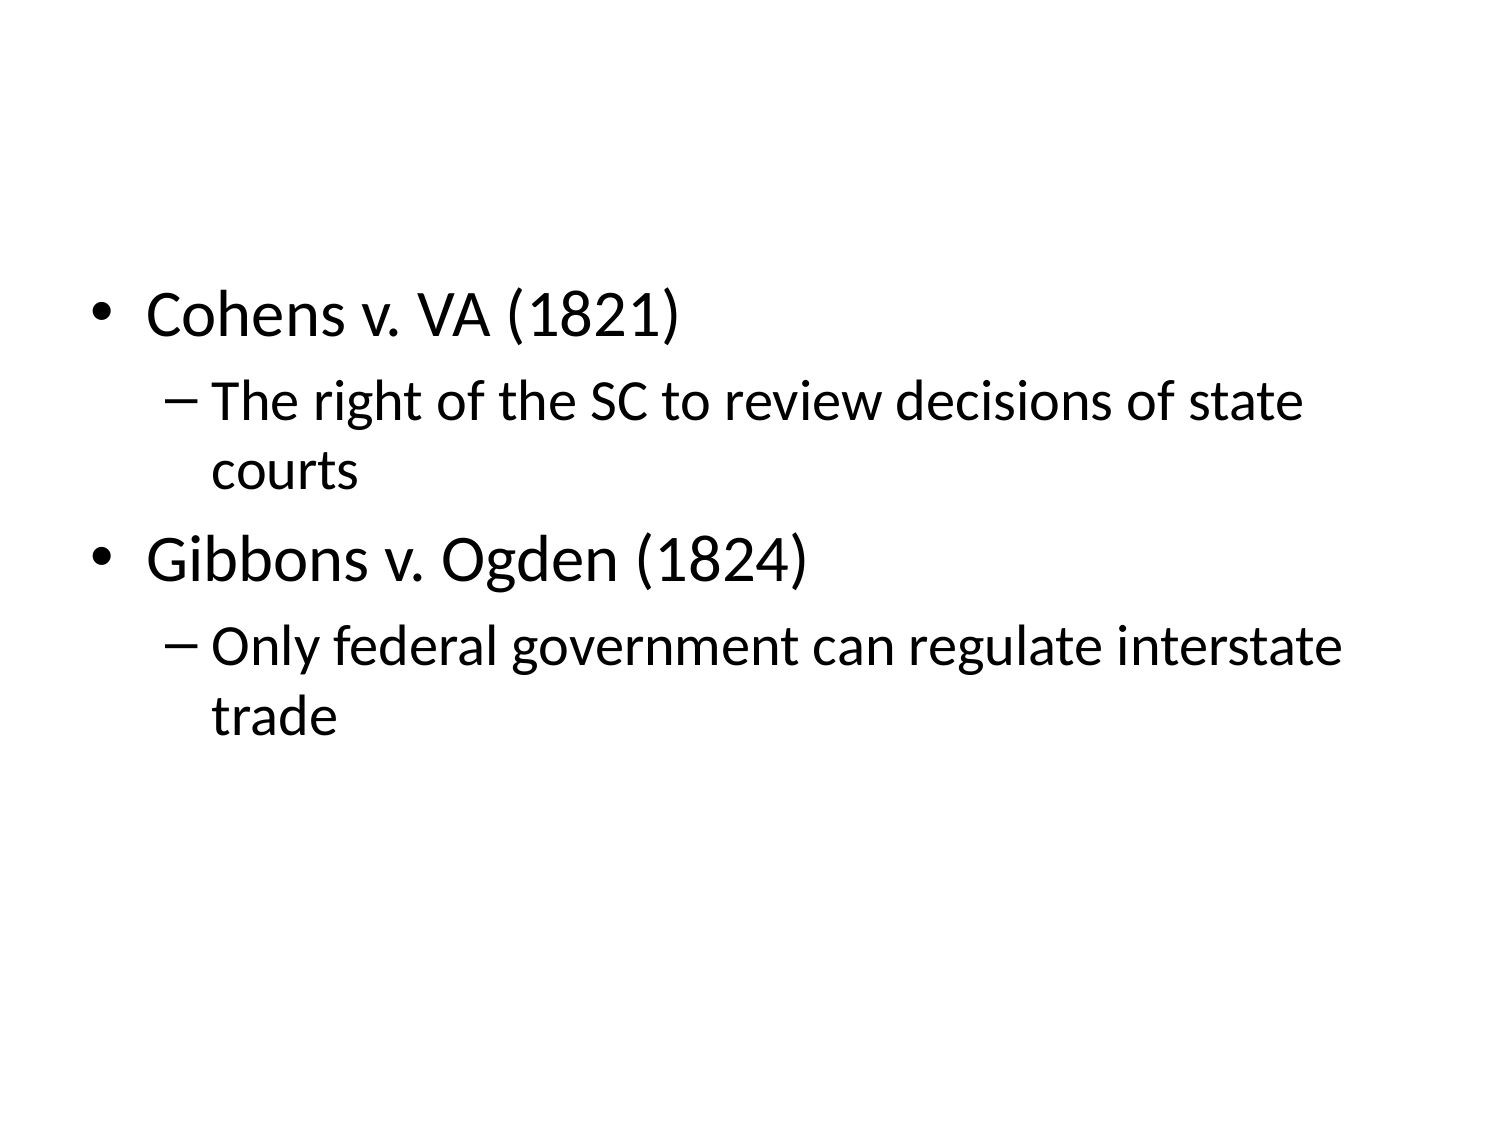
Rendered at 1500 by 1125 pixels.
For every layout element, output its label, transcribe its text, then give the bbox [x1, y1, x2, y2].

list Cohens v. VA (1821) The right of the SC to review decisions of state courts Gibbons v. Ogden (1824) Only federal government can regulate interstate trade [75, 262, 1425, 1005]
